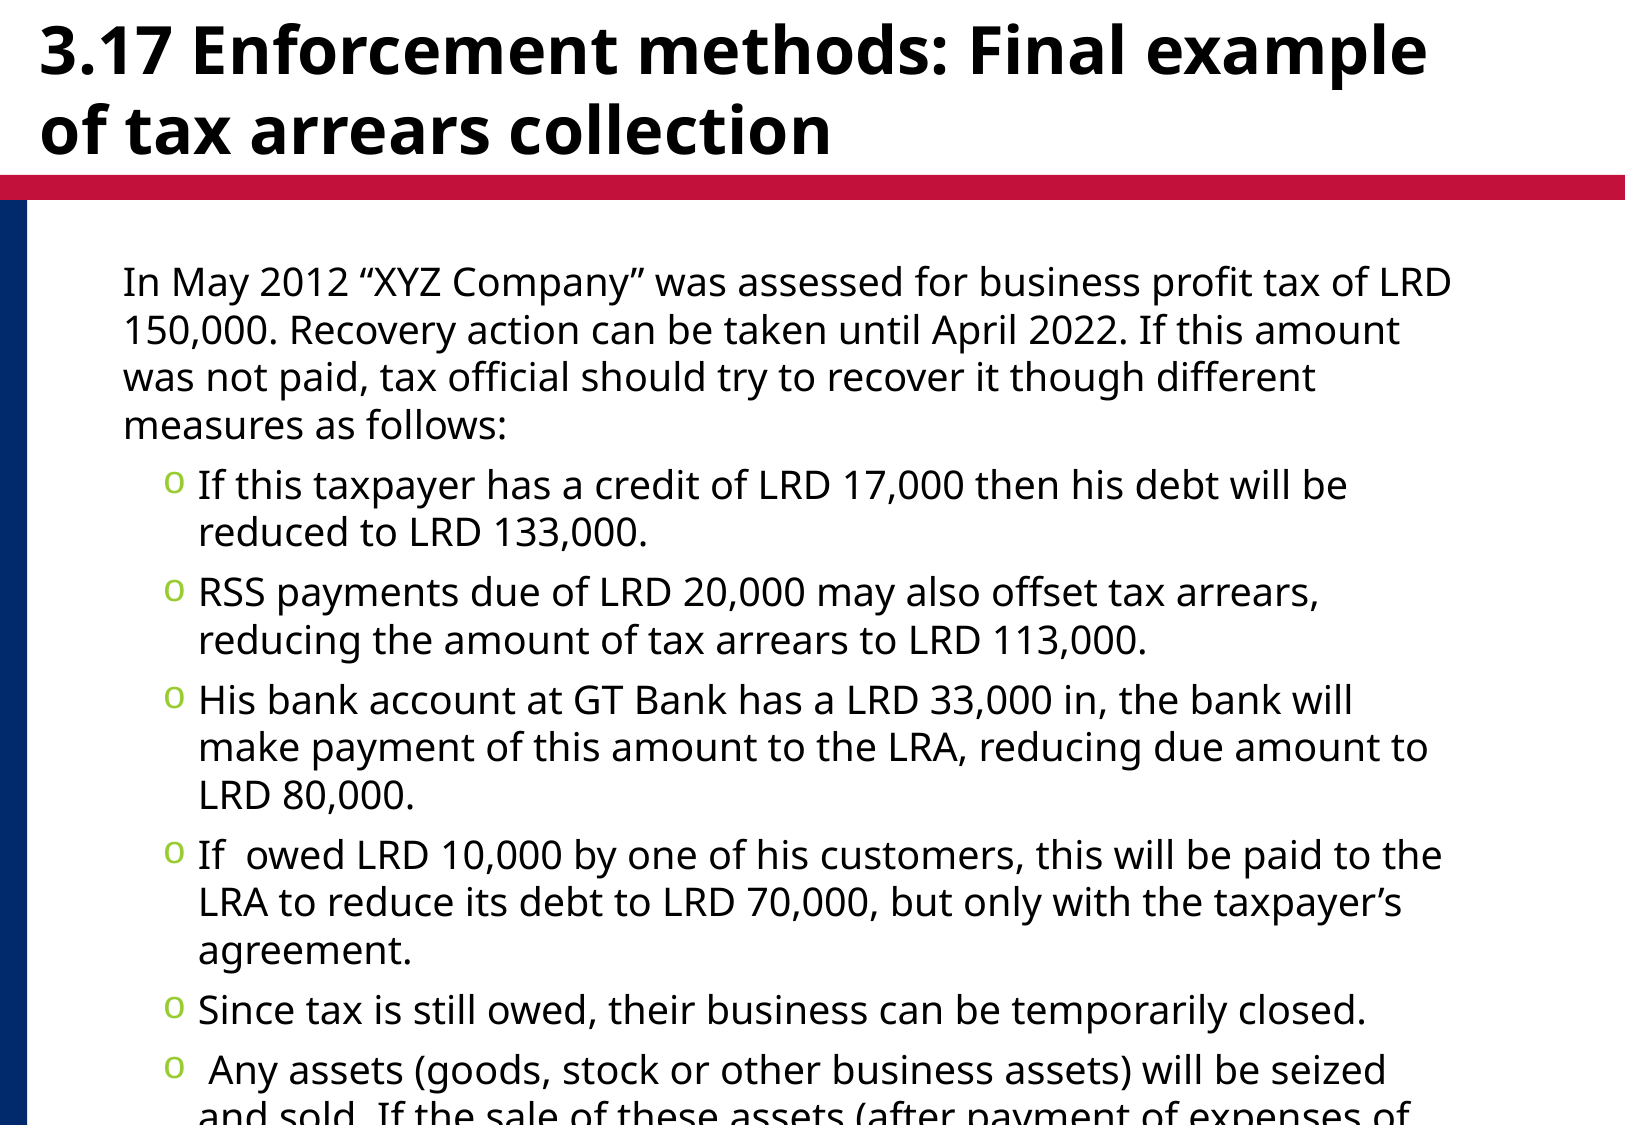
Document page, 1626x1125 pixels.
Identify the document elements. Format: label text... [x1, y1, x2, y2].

text_box In May 2012 “XYZ Company” was assessed for business profit tax of LRD 150,000. Recovery action can be taken until April 2022. If this amount was not paid, tax official should try to recover it though different measures as follows: If this taxpayer has a credit of LRD 17,000 then his debt will be reduced to LRD 133,000. RSS payments due of LRD 20,000 may also offset tax arrears, reducing the amount of tax arrears to LRD 113,000. His bank account at GT Bank has a LRD 33,000 in, the bank will make payment of this amount to the LRA, reducing due amount to LRD 80,000. If owed LRD 10,000 by one of his customers, this will be paid to the LRA to reduce its debt to LRD 70,000, but only with the taxpayer’s agreement. Since tax is still owed, their business can be temporarily closed. Any assets (goods, stock or other business assets) will be seized and sold. If the sale of these assets (after payment of expenses of the sale) amount to LRD. 40,000, then his debt is reduced to LRD 30,000. Since the company still owes tax, this fact must be reported to the LRA for additional action. [108, 249, 1476, 1125]
title 3.17 Enforcement methods: Final example of tax arrears collection [24, 37, 1463, 138]
